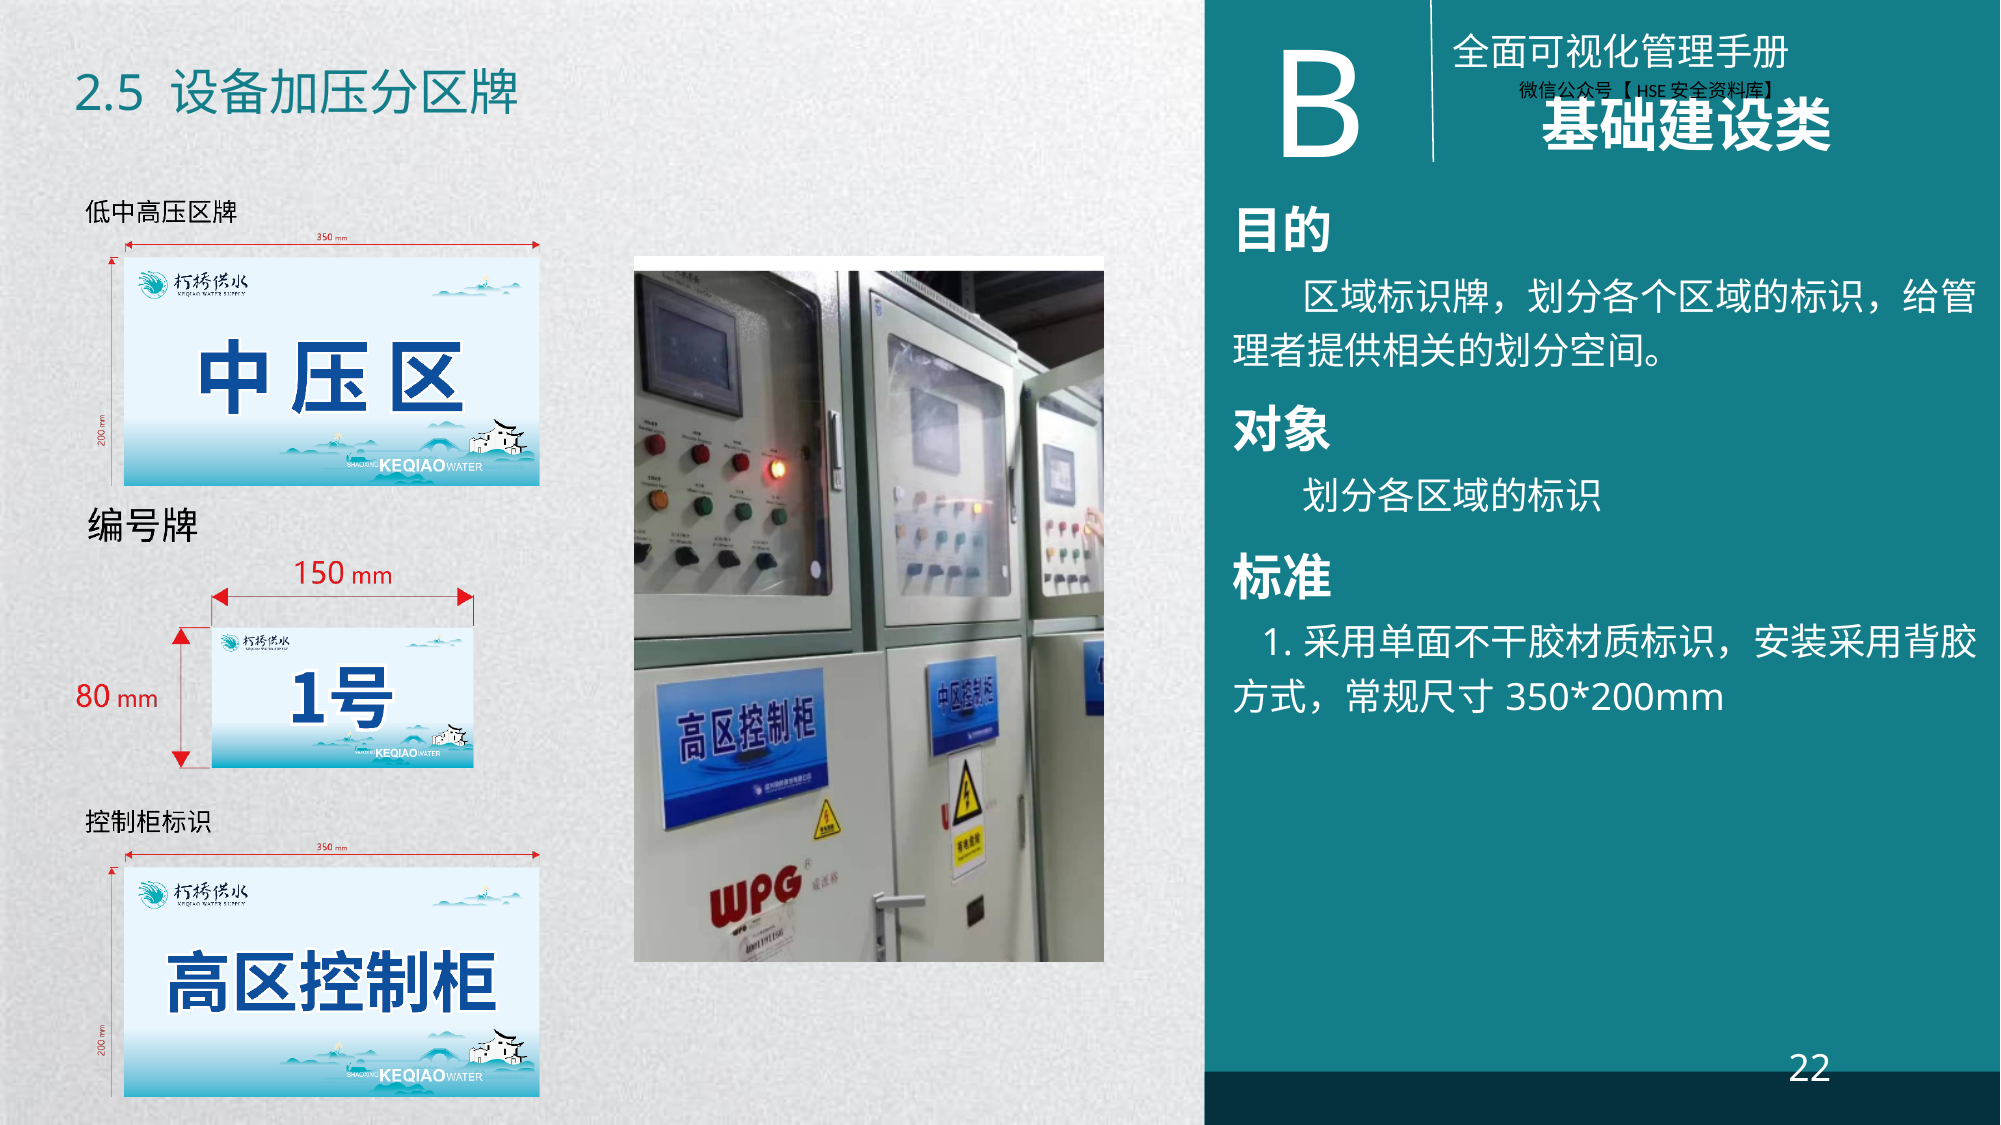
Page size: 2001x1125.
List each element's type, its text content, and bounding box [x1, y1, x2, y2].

text_box 微信公众号【HSE安全资料库】 [1505, 64, 1801, 109]
text_box 2.5 设备加压分区牌 [59, 52, 535, 128]
table_cell 划分各区域的标识 [1217, 459, 2000, 530]
table_cell 标准 [1217, 530, 2000, 605]
text_box [1203, 0, 2000, 1070]
table_header 目的 [1217, 183, 2000, 259]
picture [0, 0, 1203, 1125]
slide_number 22 [1738, 1036, 1882, 1097]
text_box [1430, 0, 1434, 163]
text_box [1203, 1070, 2000, 1125]
table_cell 1.采用单面不干胶材质标识，安装采用背胶方式，常规尺寸350*200mm [1217, 605, 2000, 710]
text_box 基础建设类 [1526, 80, 1848, 166]
text_box B [1245, 0, 1391, 183]
text_box 全面可视化管理手册 [1438, 20, 1806, 81]
table_cell 区域标识牌，划分各个区域的标识，给管理者提供相关的划分空间。 [1217, 259, 2000, 382]
table_cell 对象 [1217, 382, 2000, 459]
